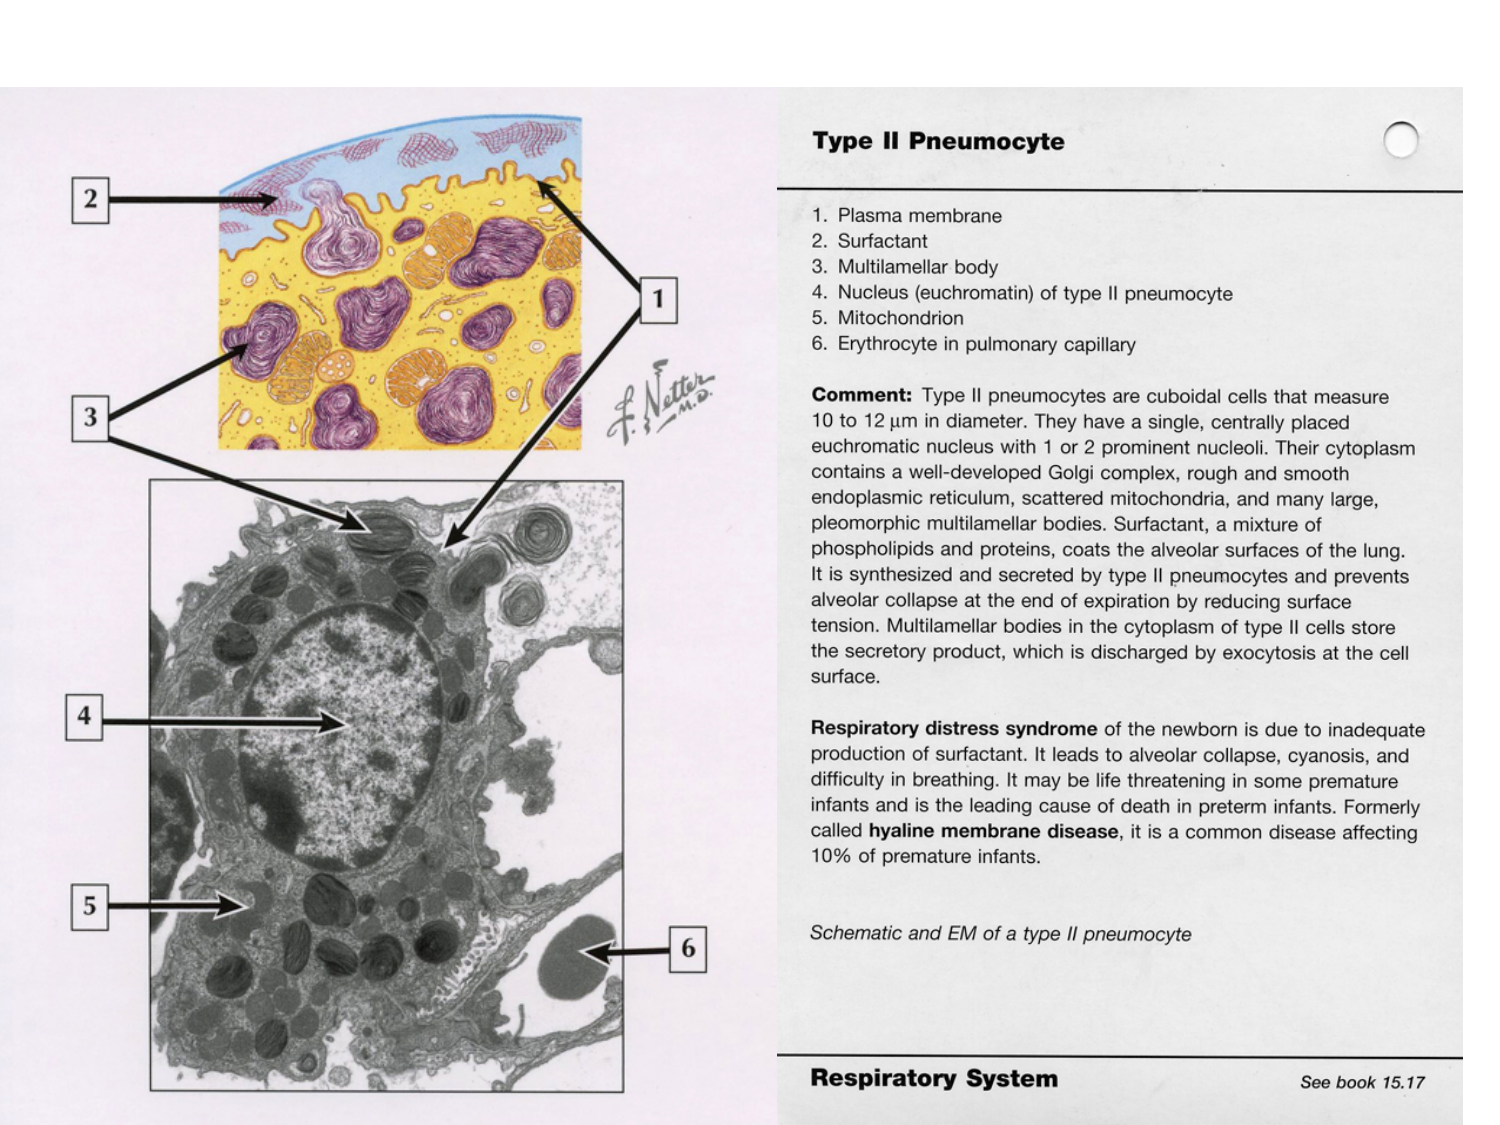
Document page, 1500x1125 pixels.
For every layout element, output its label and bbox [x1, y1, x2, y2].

picture [0, 87, 1463, 1125]
